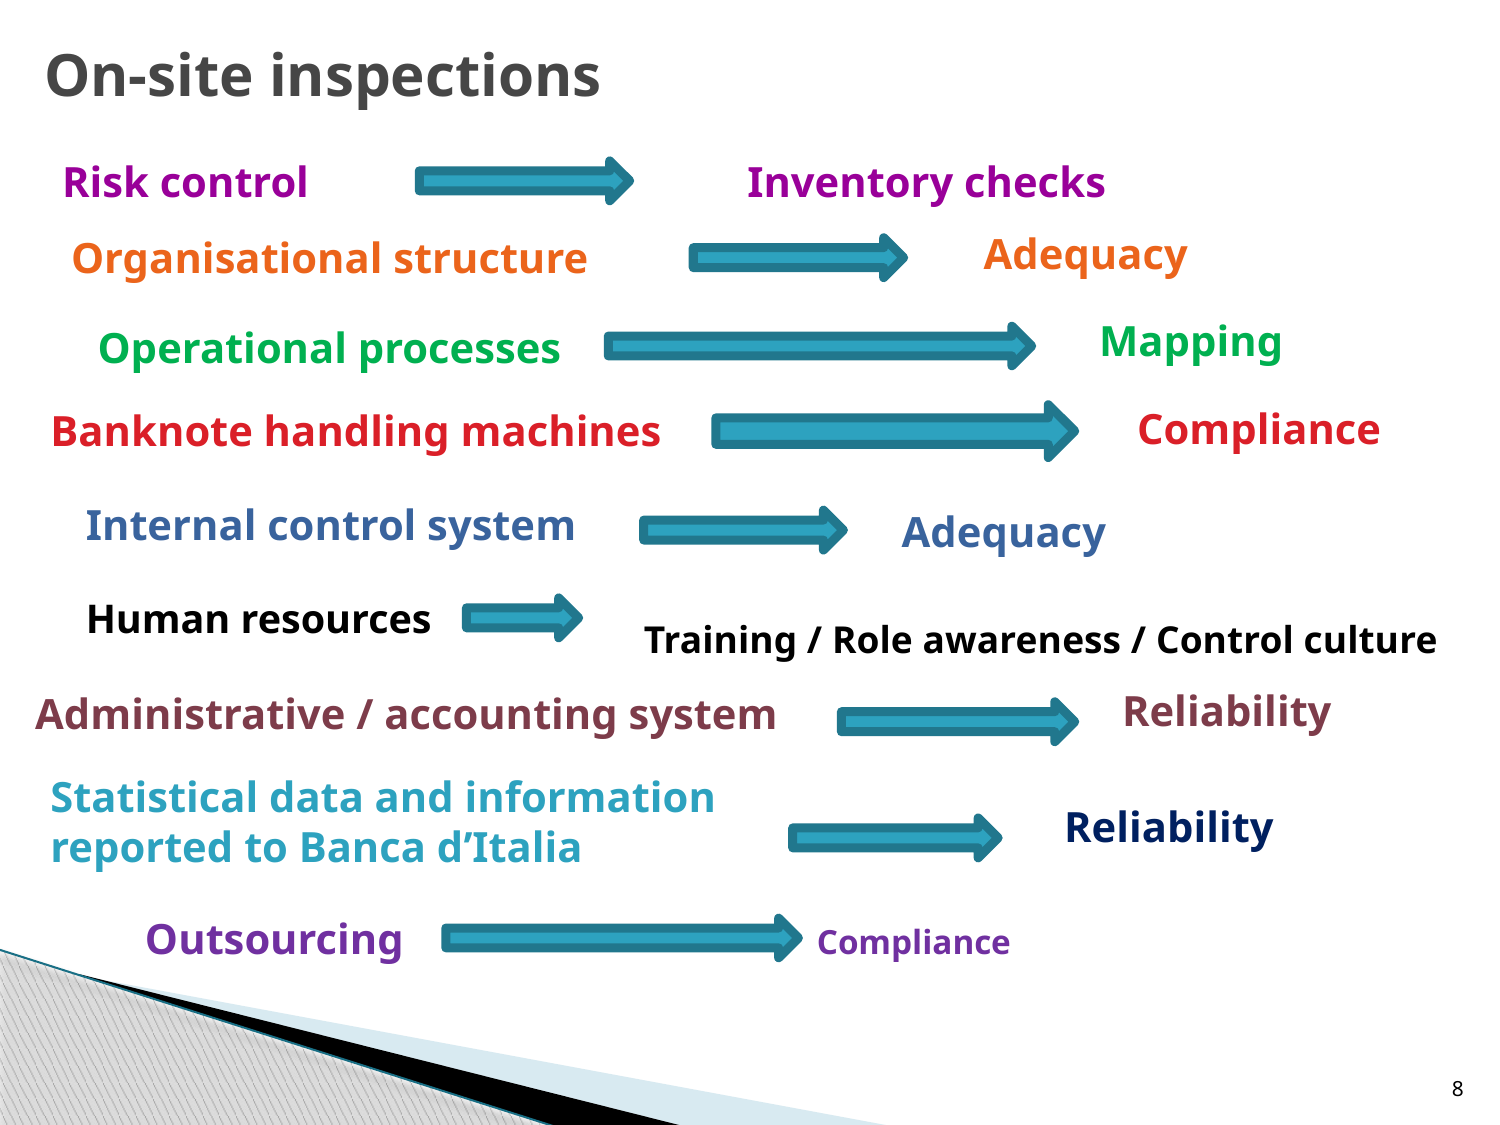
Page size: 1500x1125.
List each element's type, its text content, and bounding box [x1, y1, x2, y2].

text_box Adequacy [868, 498, 1172, 598]
text_box [688, 233, 909, 283]
text_box Reliability [1031, 793, 1334, 882]
text_box Mapping [1066, 307, 1369, 385]
text_box Compliance [1104, 395, 1407, 472]
text_box Operational processes [64, 314, 585, 386]
text_box [603, 321, 1037, 371]
text_box On-site inspections [29, 31, 1400, 116]
text_box Outsourcing [112, 904, 455, 1000]
text_box Risk control [29, 148, 864, 228]
text_box Banknote handling machines [17, 397, 715, 468]
text_box Human resources [53, 586, 455, 657]
text_box [461, 593, 584, 643]
text_box Adequacy [950, 219, 1254, 288]
text_box Inventory checks [714, 148, 1152, 217]
text_box Administrative / accounting system [2, 680, 837, 752]
text_box [853, 813, 1003, 863]
text_box [455, 913, 786, 963]
text_box Reliability [1089, 677, 1392, 766]
text_box Compliance [786, 867, 1090, 970]
text_box [715, 400, 1080, 463]
text_box [837, 697, 1080, 747]
slide_number 8 [1418, 1051, 1479, 1112]
text_box [639, 505, 848, 555]
text_box Statistical data and information reported to Banca d’Italia [17, 763, 853, 894]
text_box [414, 156, 635, 206]
list Organisational structure [37, 223, 873, 303]
text_box Training / Role awareness / Control culture [610, 557, 1467, 679]
text_box Internal control system [53, 491, 612, 563]
